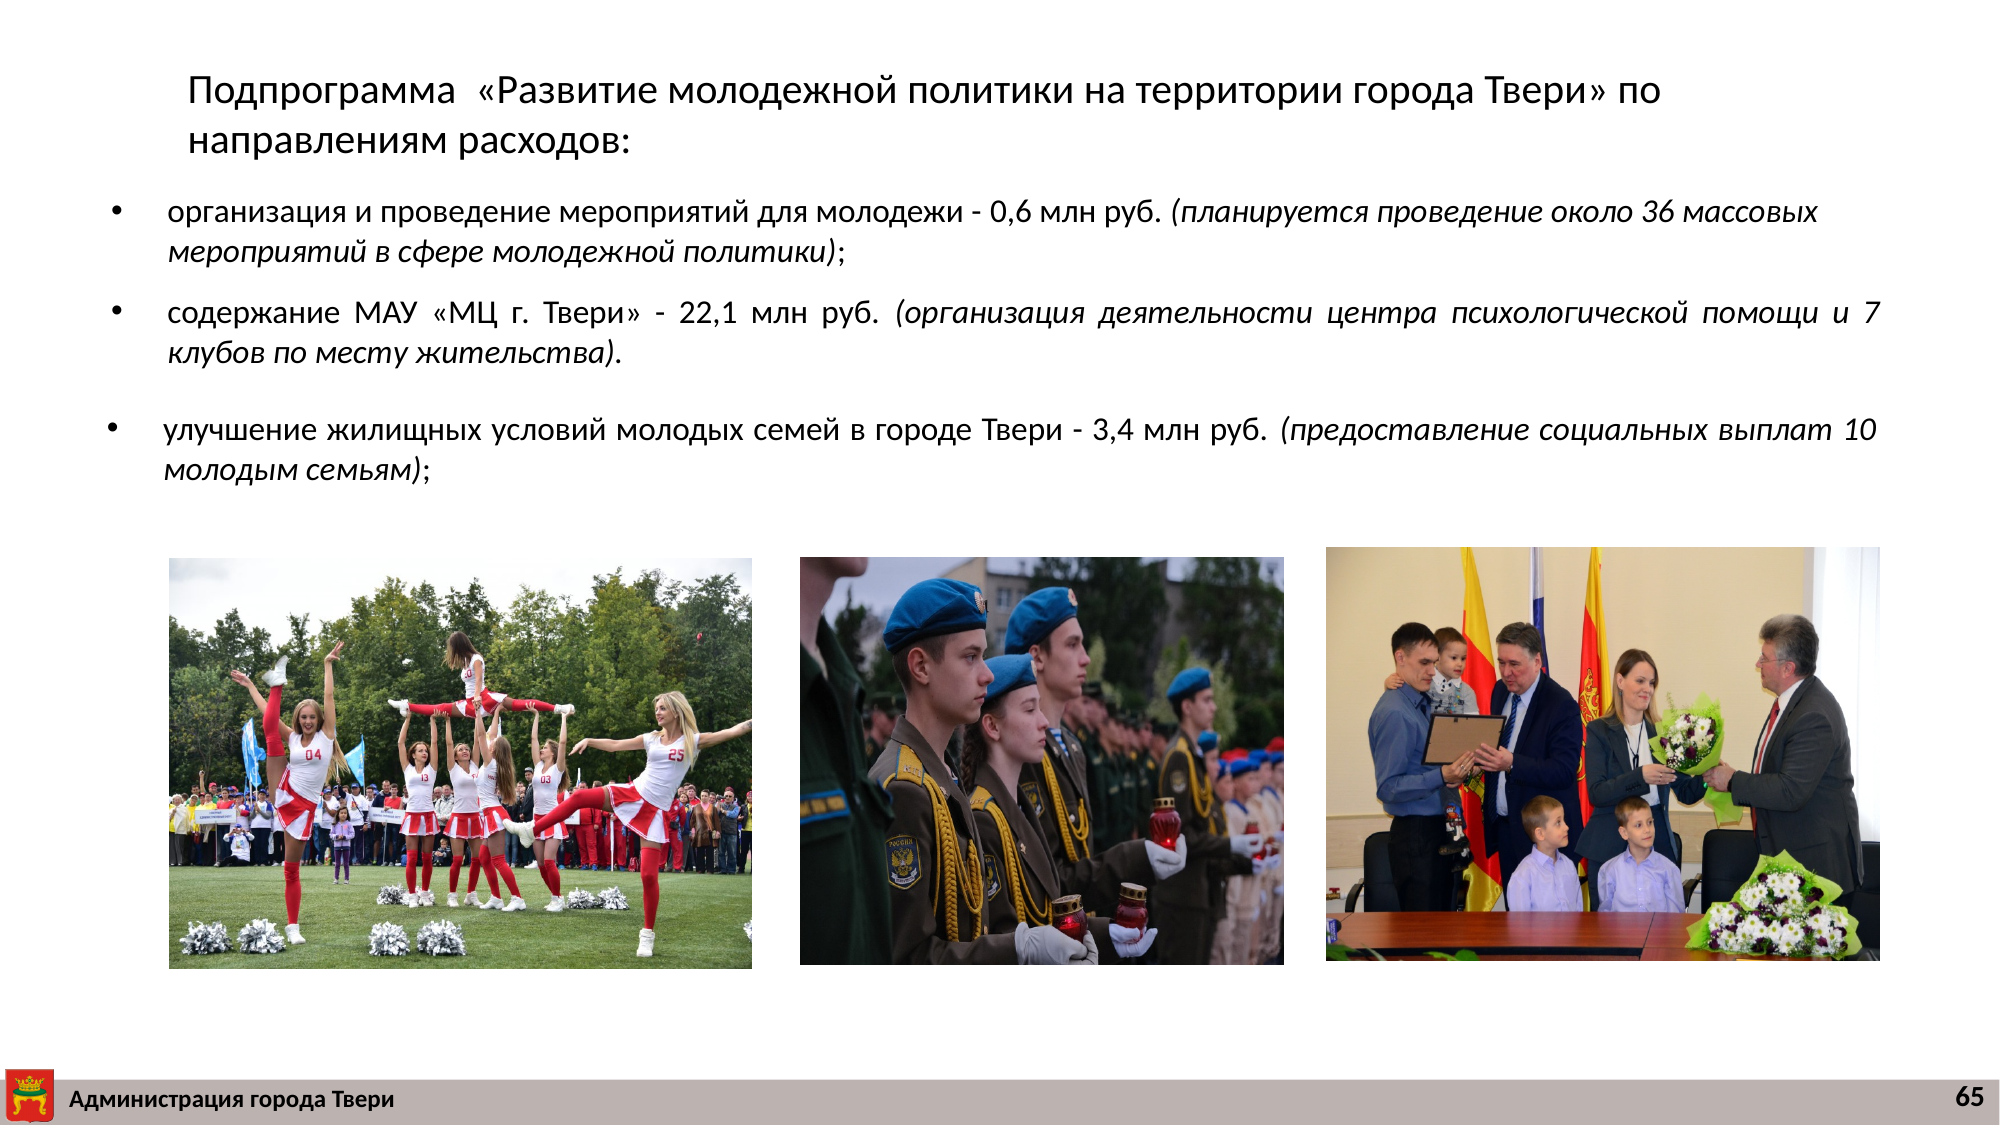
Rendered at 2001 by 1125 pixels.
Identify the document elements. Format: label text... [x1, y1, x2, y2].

picture [1326, 547, 1880, 961]
text_box Подпрограмма «Развитие молодежной политики на территории города Твери» по направлениям расходов: [173, 54, 1859, 170]
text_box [5, 1069, 412, 1124]
slide_number 65 [1873, 1065, 2000, 1125]
picture [169, 558, 752, 969]
text_box улучшение жилищных условий молодых семей в городе Твери - 3,4 млн руб. (предоставление социальных выплат 10 молодым семьям); [91, 399, 1892, 490]
picture [800, 557, 1284, 965]
text_box [0, 1078, 1873, 1125]
text_box организация и проведение мероприятий для молодежи - 0,6 млн руб. (планируется проведение около 36 массовых мероприятий в сфере молодежной политики); содержание МАУ «МЦ г. Твери» - 22,1 млн руб. (организация деятельности центра психологической помощи и 7 клубов по месту жительства). [96, 182, 1897, 395]
